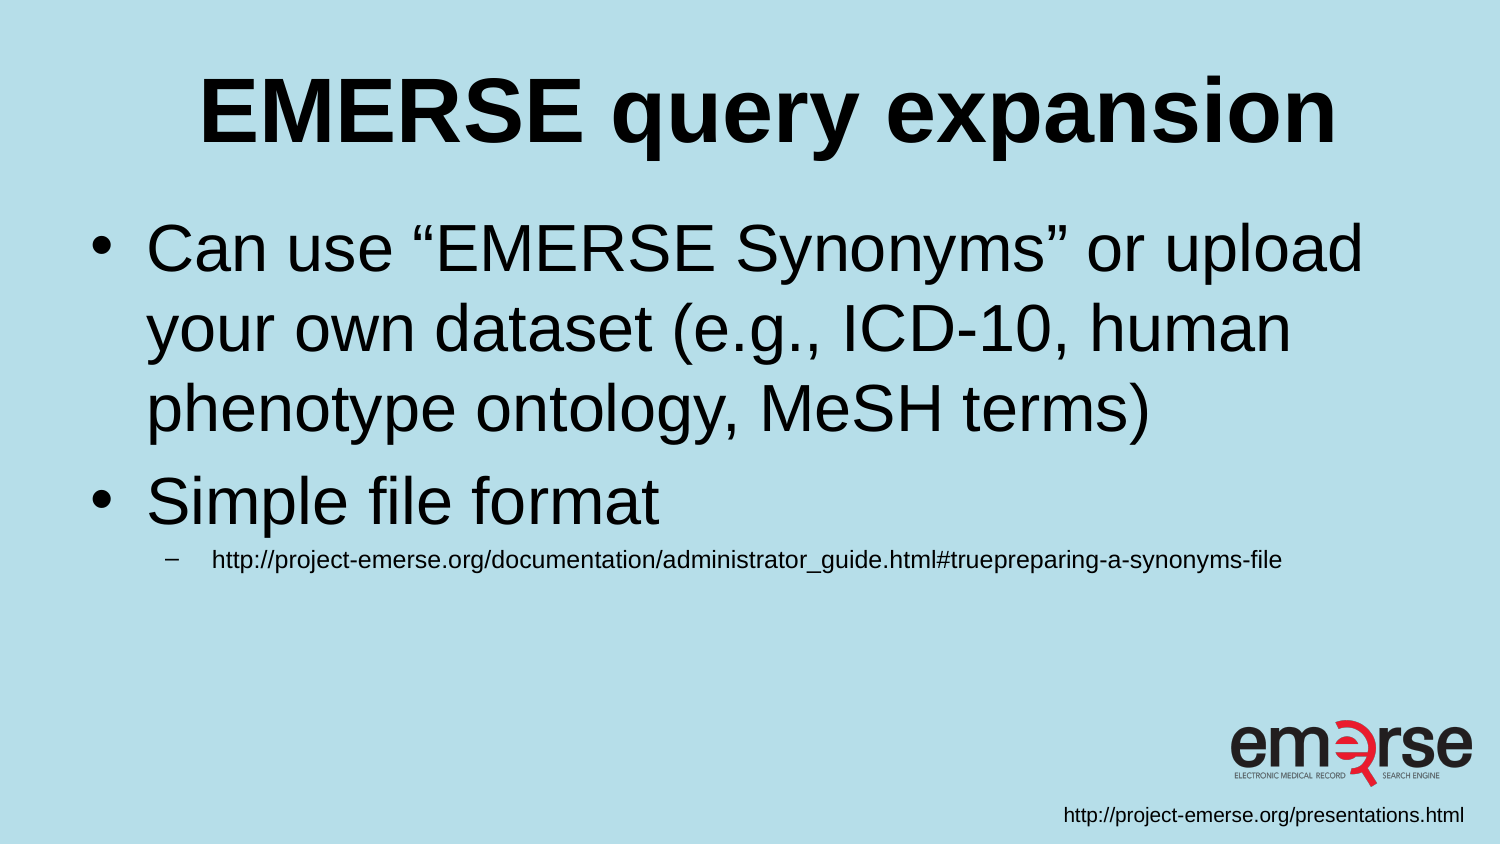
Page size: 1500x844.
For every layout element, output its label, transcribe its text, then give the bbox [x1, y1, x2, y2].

list Can use “EMERSE Synonyms” or upload your own dataset (e.g., ICD-10, human phenotype ontology, MeSH terms) Simple file format http://project-emerse.org/documentation/administrator_guide.html#truepreparing-a-synonyms-file [75, 196, 1449, 822]
title EMERSE query expansion [66, 35, 1472, 176]
picture [1230, 720, 1473, 787]
text_box http://project-emerse.org/presentations.html [1048, 794, 1497, 835]
